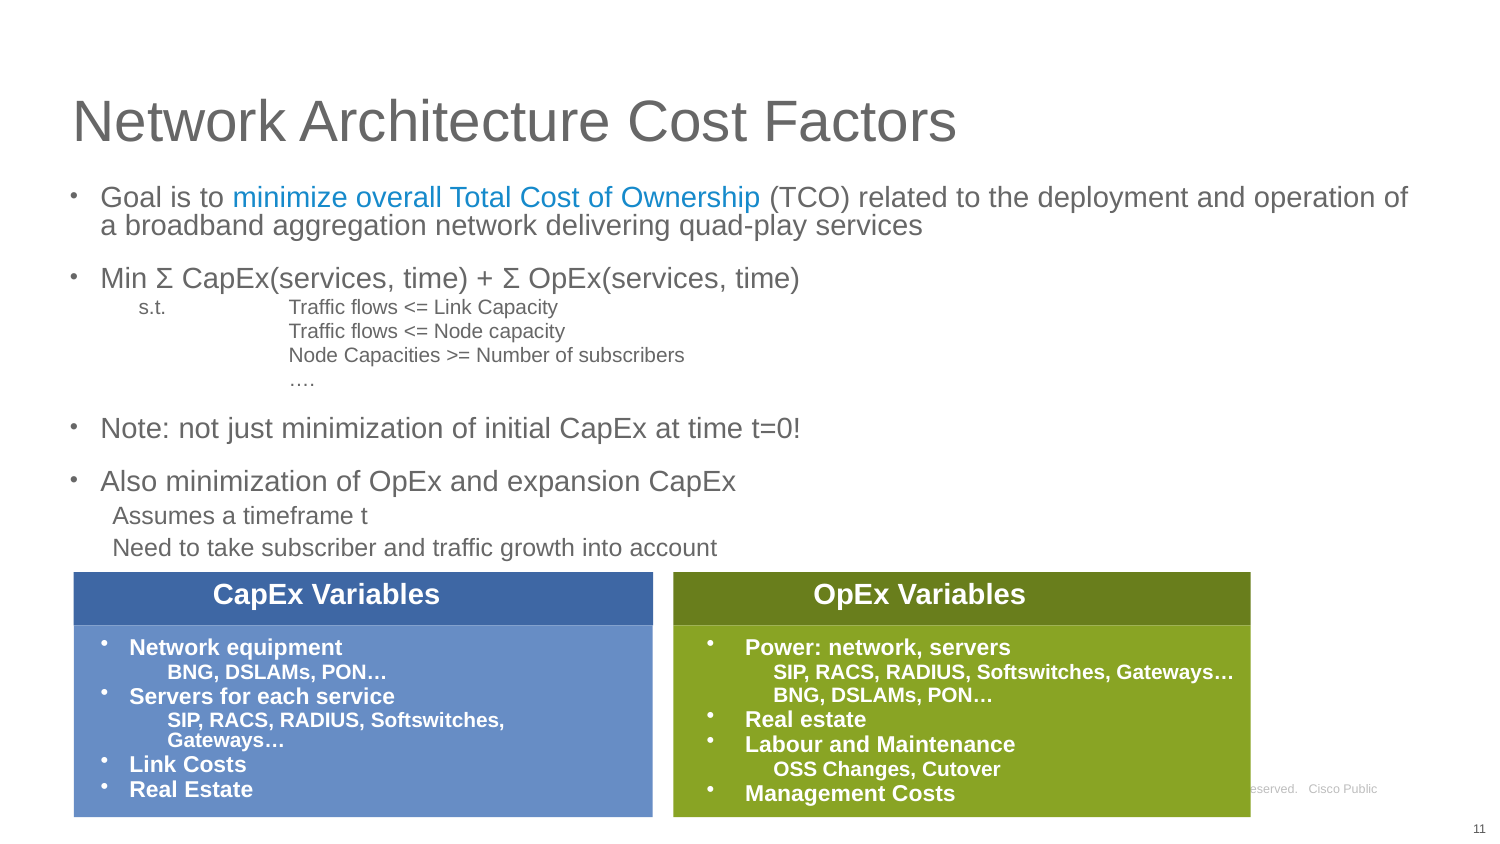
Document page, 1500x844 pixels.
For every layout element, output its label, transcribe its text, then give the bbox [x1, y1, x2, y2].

text_box Network equipment BNG, DSLAMs, PON… Servers for each service SIP, RACS, RADIUS, Softswitches, Gateways… Link Costs Real Estate [85, 630, 572, 810]
title Network Architecture Cost Factors [57, 35, 1455, 162]
text_box [673, 625, 1251, 818]
text_box Power: network, servers SIP, RACS, RADIUS, Softswitches, Gateways… BNG, DSLAMs, PON… Real estate Labour and Maintenance OSS Changes, Cutover Management Costs [691, 630, 1258, 814]
list Goal is to minimize overall Total Cost of Ownership (TCO) related to the deployment and operation of a broadband aggregation network delivering quad-play services Min Σ CapEx(services, time) + Σ OpEx(services, time) s.t. Traffic flows <= Link Capacity Traffic flows <= Node capacity Node Capacities >= Number of subscribers …. Note: not just minimization of initial CapEx at time t=0! Also minimization of OpEx and expansion CapEx Assumes a timeframe t Need to take subscriber and traffic growth into account [54, 177, 1434, 467]
text_box [73, 625, 653, 818]
text_box OpEx Variables [798, 575, 1168, 618]
text_box [673, 572, 1251, 625]
text_box CapEx Variables [197, 575, 568, 618]
slide_number 11 [1440, 812, 1500, 844]
text_box [73, 572, 654, 626]
